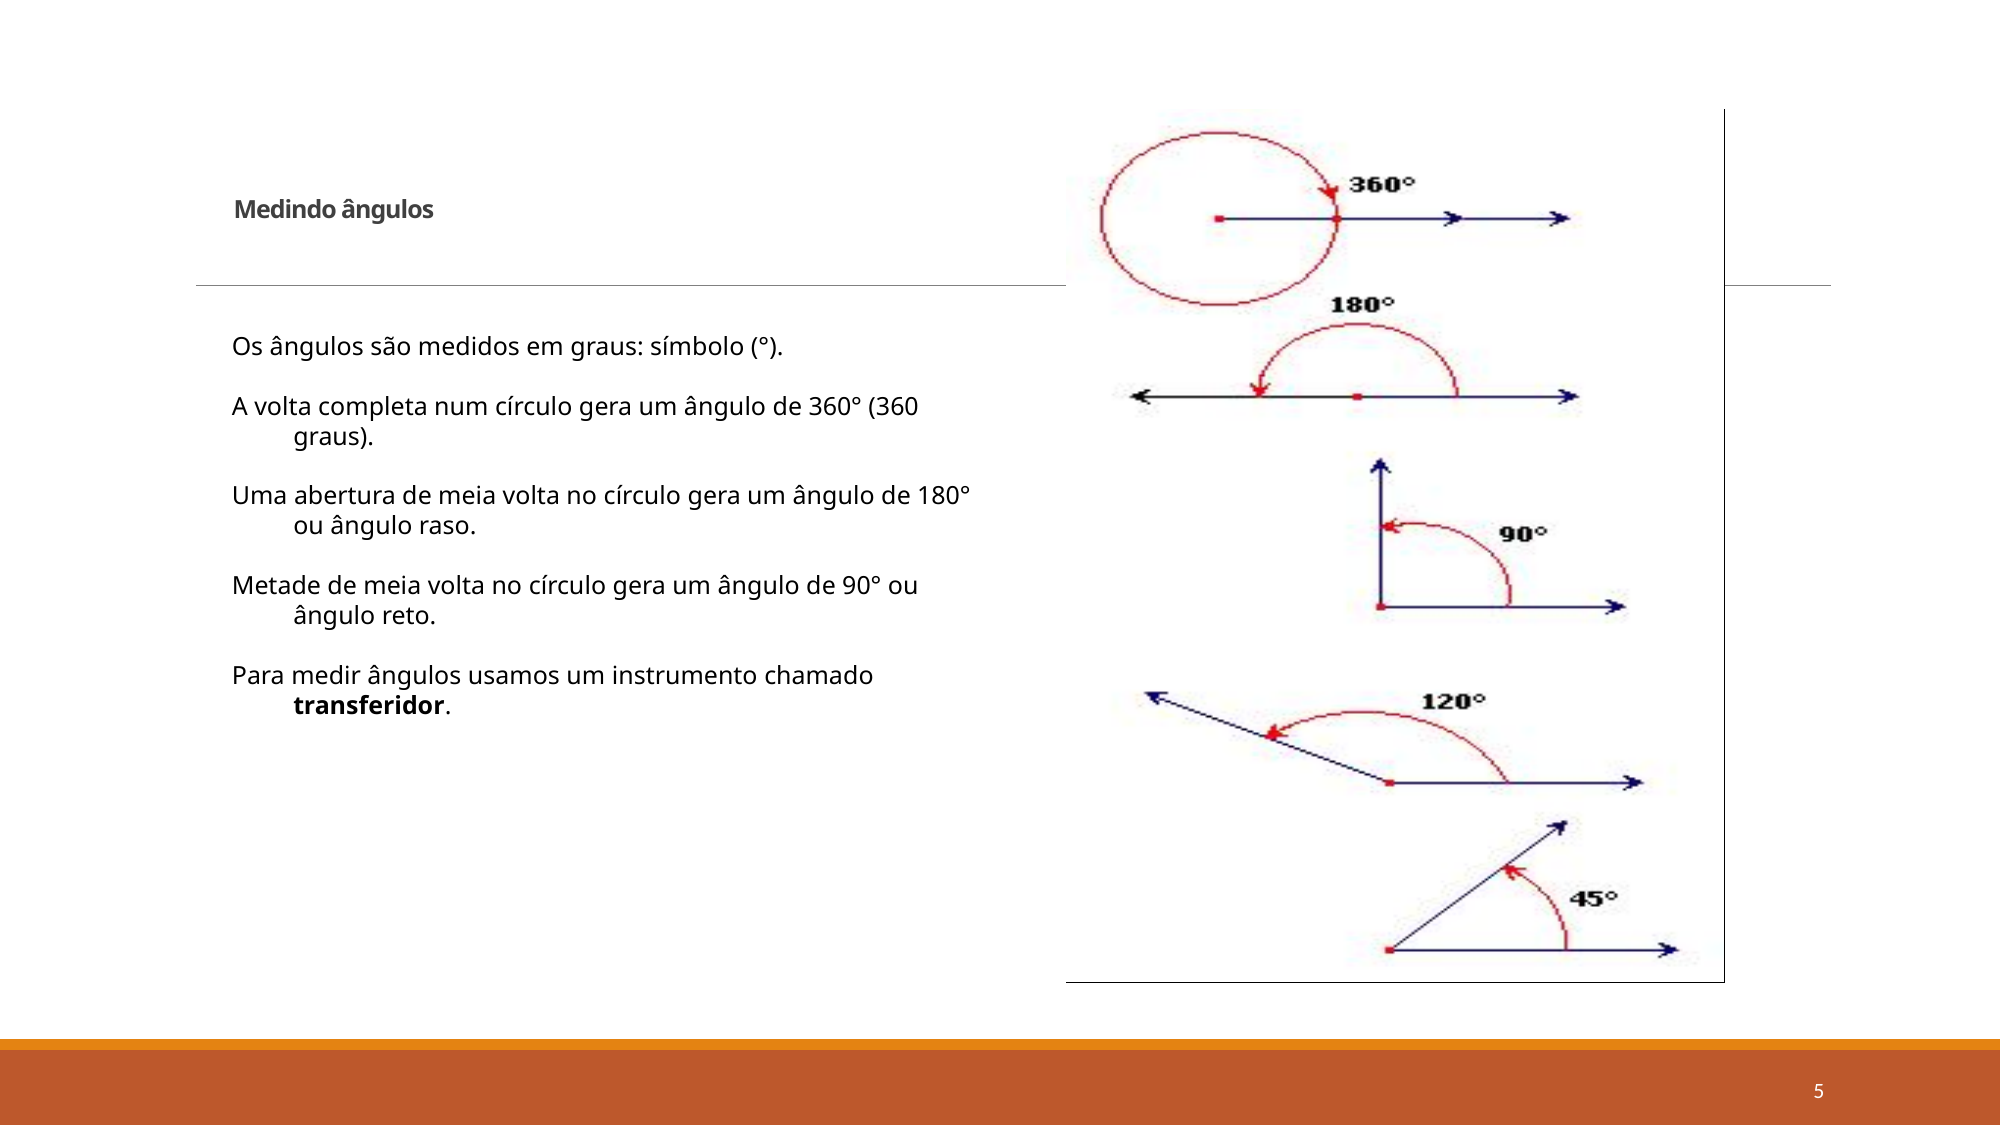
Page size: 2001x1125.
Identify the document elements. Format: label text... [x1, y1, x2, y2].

title Medindo ângulos [218, 161, 715, 232]
slide_number 5 [1624, 1059, 1840, 1120]
text_box Os ângulos são medidos em graus: símbolo (°). A volta completa num círculo gera um ângulo de 360° (360 graus). Uma abertura de meia volta no círculo gera um ângulo de 180° ou ângulo raso. Metade de meia volta no círculo gera um ângulo de 90° ou ângulo reto. Para medir ângulos usamos um instrumento chamado transferidor. [217, 323, 991, 727]
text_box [1066, 108, 1725, 983]
